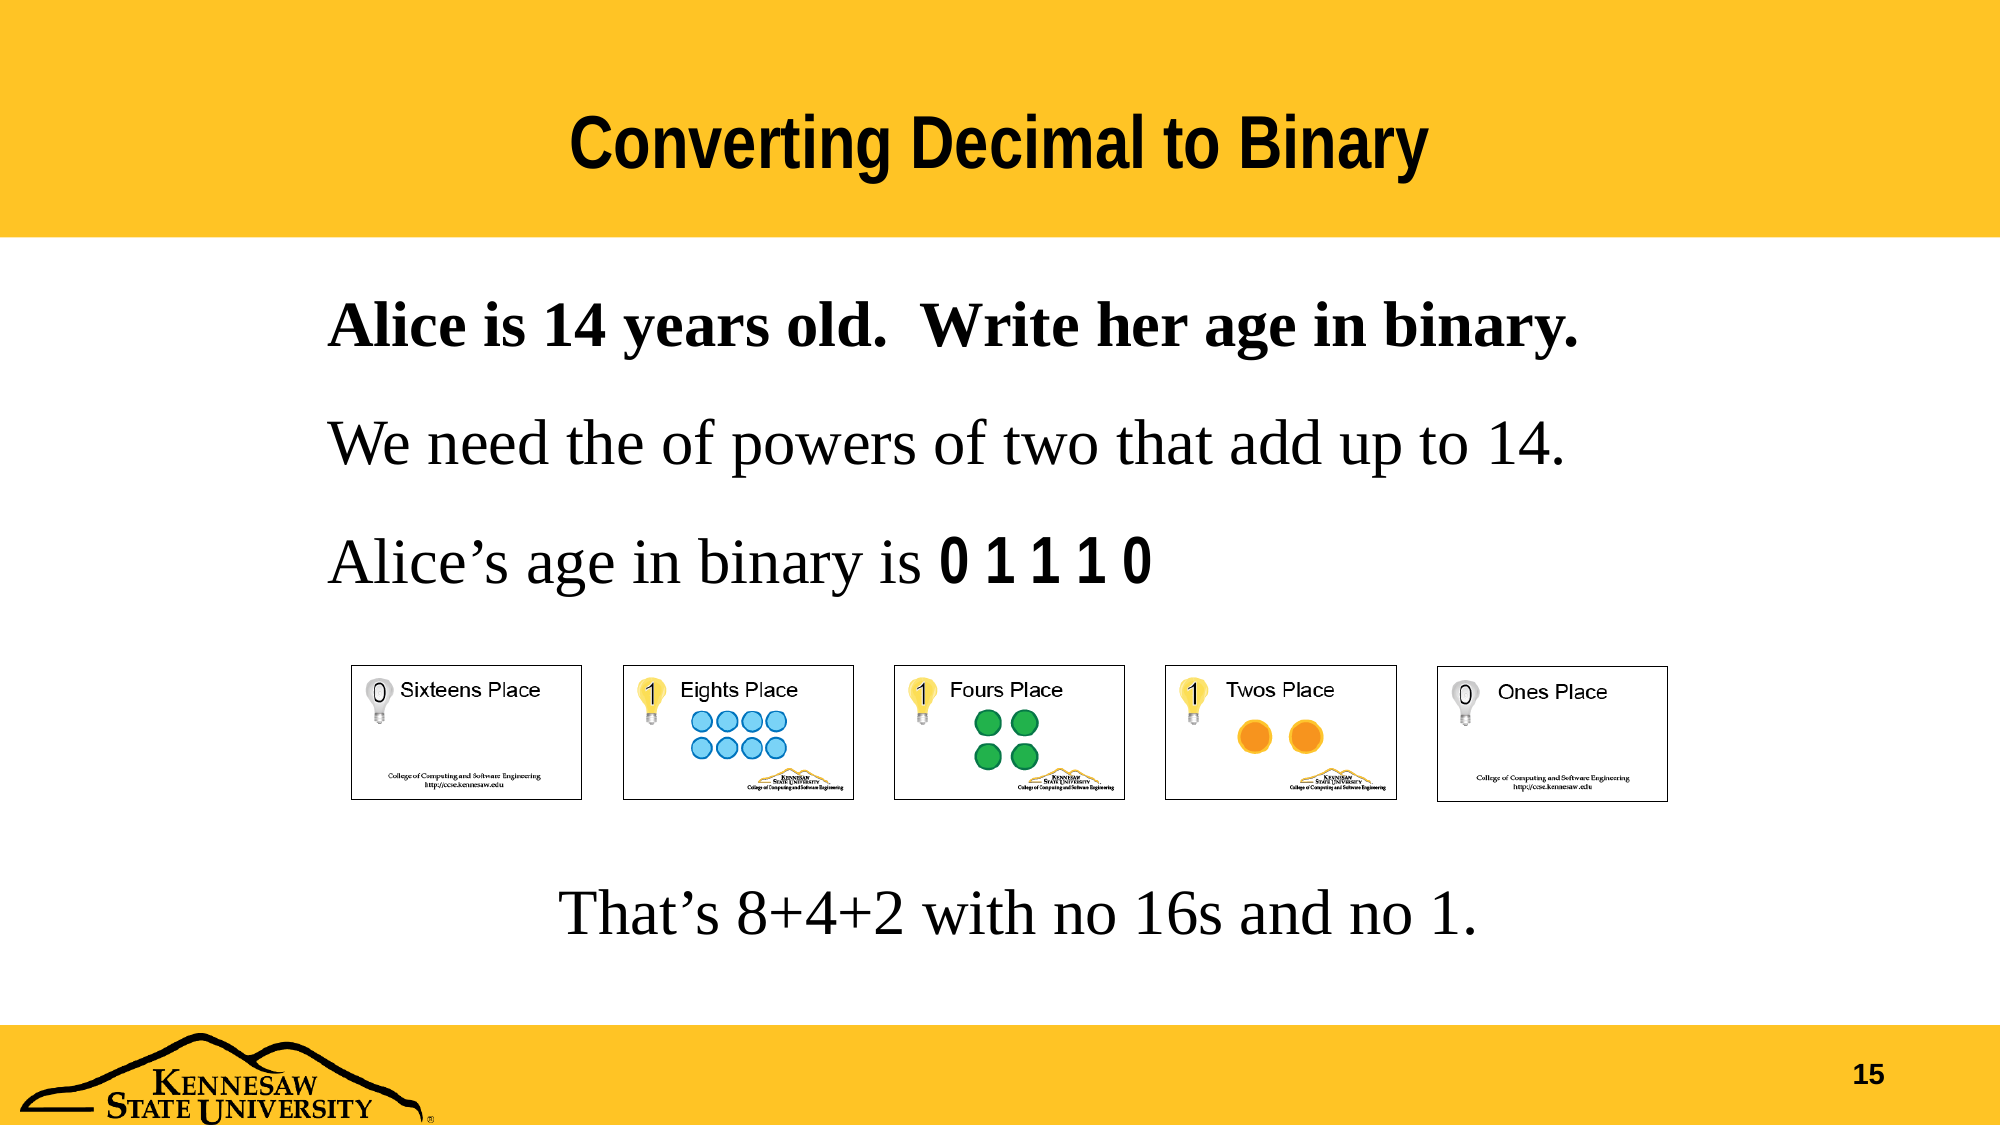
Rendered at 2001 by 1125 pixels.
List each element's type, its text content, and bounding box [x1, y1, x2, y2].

picture [20, 1033, 434, 1125]
picture [894, 664, 1125, 801]
slide_number 15 [1433, 1042, 1900, 1103]
picture [622, 664, 854, 801]
title Converting Decimal to Binary [99, 45, 1900, 233]
text_box Alice is 14 years old. Write her age in binary. We need the of powers of two that add up to 14. Alice’s age in binary is 0 1 1 1 0 [312, 274, 1713, 605]
picture [1165, 664, 1397, 801]
text_box That’s 8+4+2 with no 16s and no 1. [324, 862, 1713, 955]
picture [1437, 665, 1668, 802]
picture [350, 664, 582, 801]
